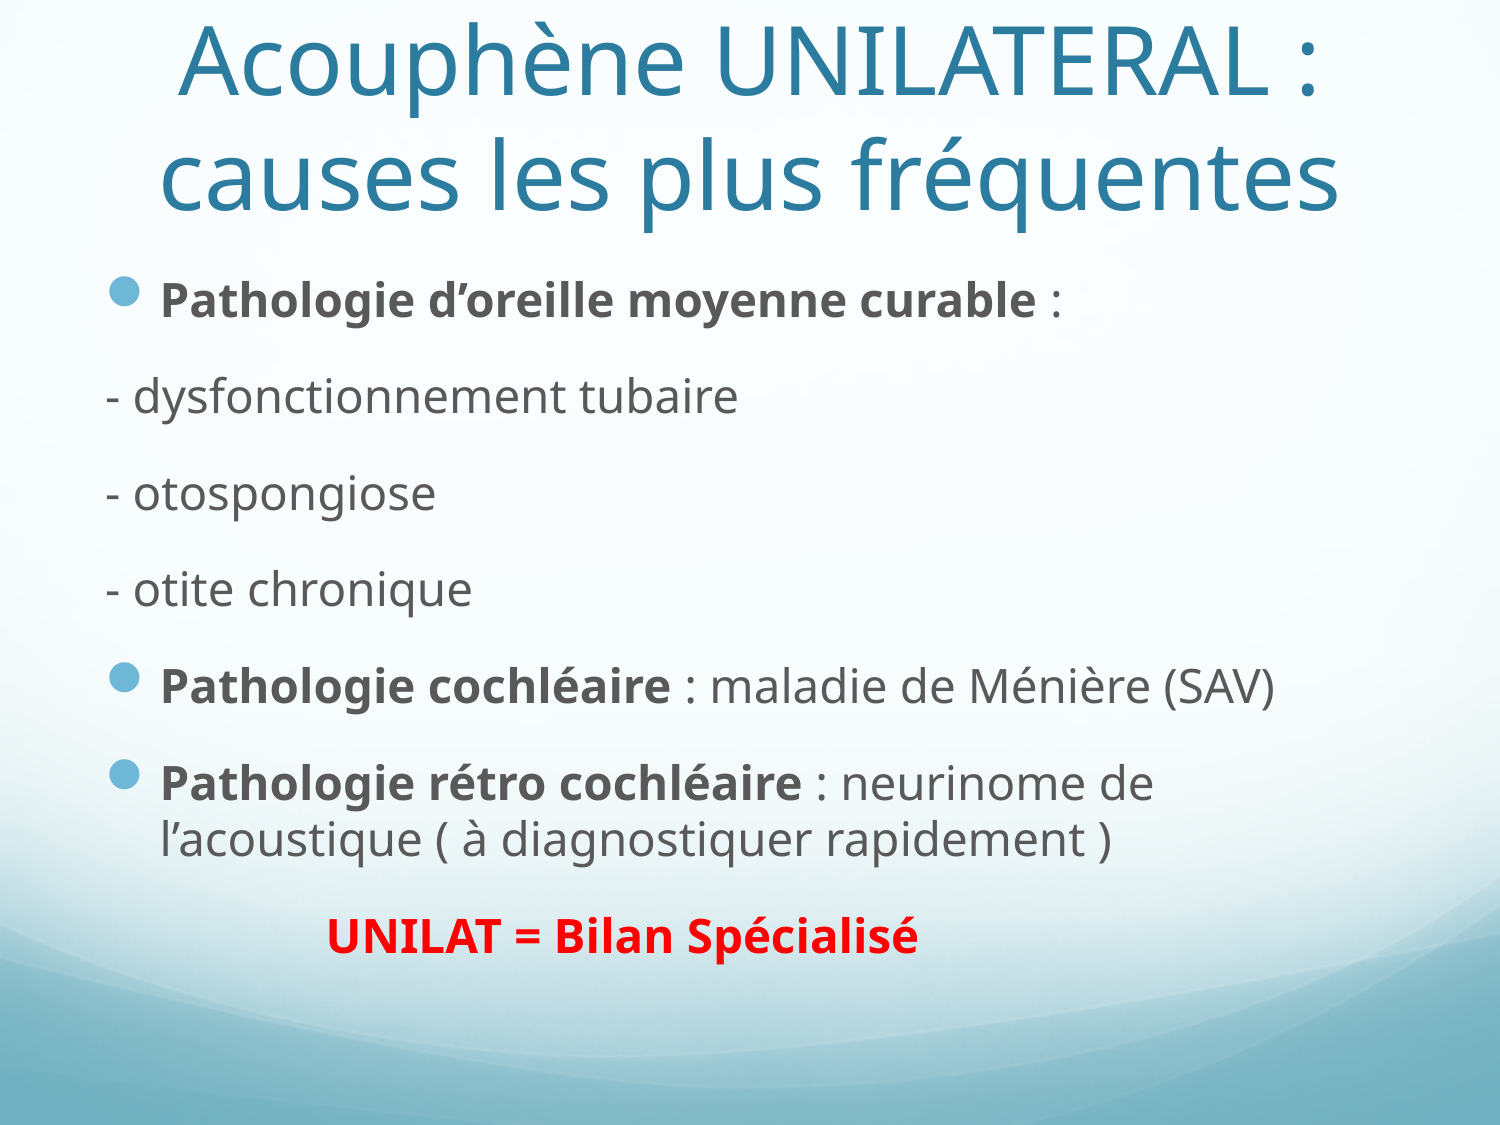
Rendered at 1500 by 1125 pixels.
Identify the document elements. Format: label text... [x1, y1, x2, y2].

title Acouphène UNILATERAL : causes les plus fréquentes [90, 17, 1410, 237]
list Pathologie d’oreille moyenne curable : - dysfonctionnement tubaire - otospongiose - otite chronique Pathologie cochléaire : maladie de Ménière (SAV) Pathologie rétro cochléaire : neurinome de l’acoustique ( à diagnostiquer rapidement ) UNILAT = Bilan Spécialisé [90, 262, 1410, 975]
